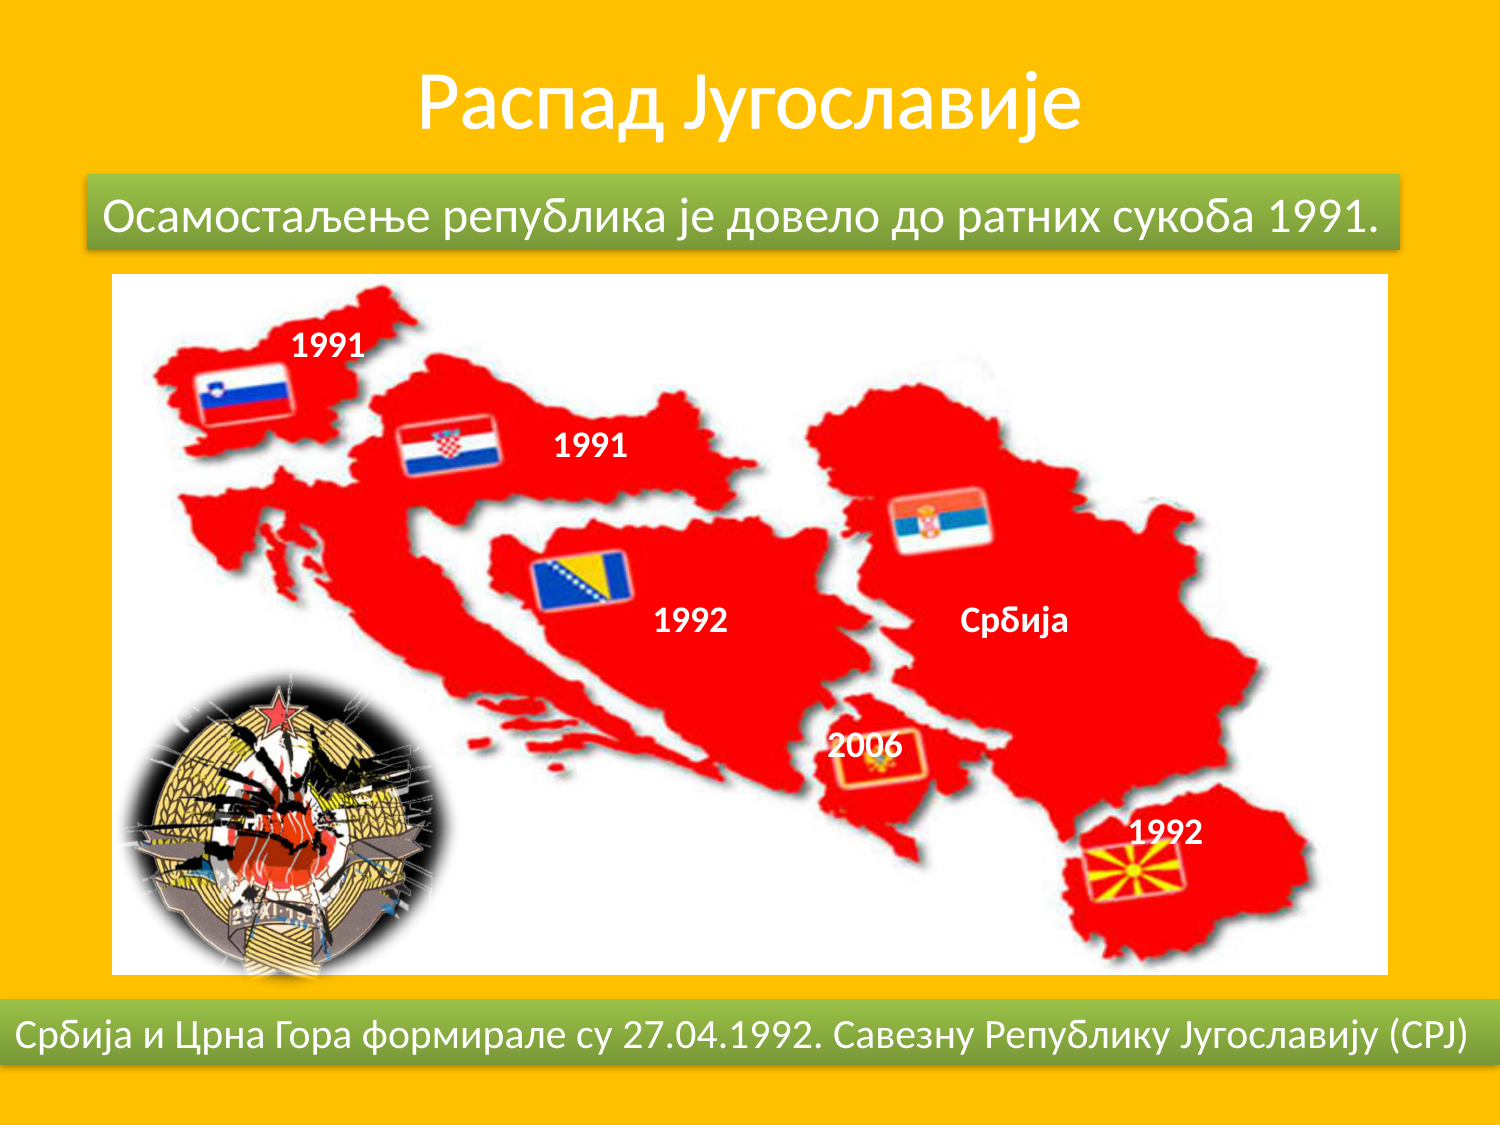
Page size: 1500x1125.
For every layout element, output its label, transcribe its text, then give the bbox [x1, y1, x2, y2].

picture [112, 274, 1388, 993]
text_box Осамостаљење република је довело до ратних сукоба 1991. [87, 174, 1400, 250]
text_box Распад Југославије [400, 37, 1099, 153]
text_box Србија и Црна Гора формирале су 27.04.1992. Савезну Републику Југославију (СРЈ) [0, 999, 1500, 1065]
